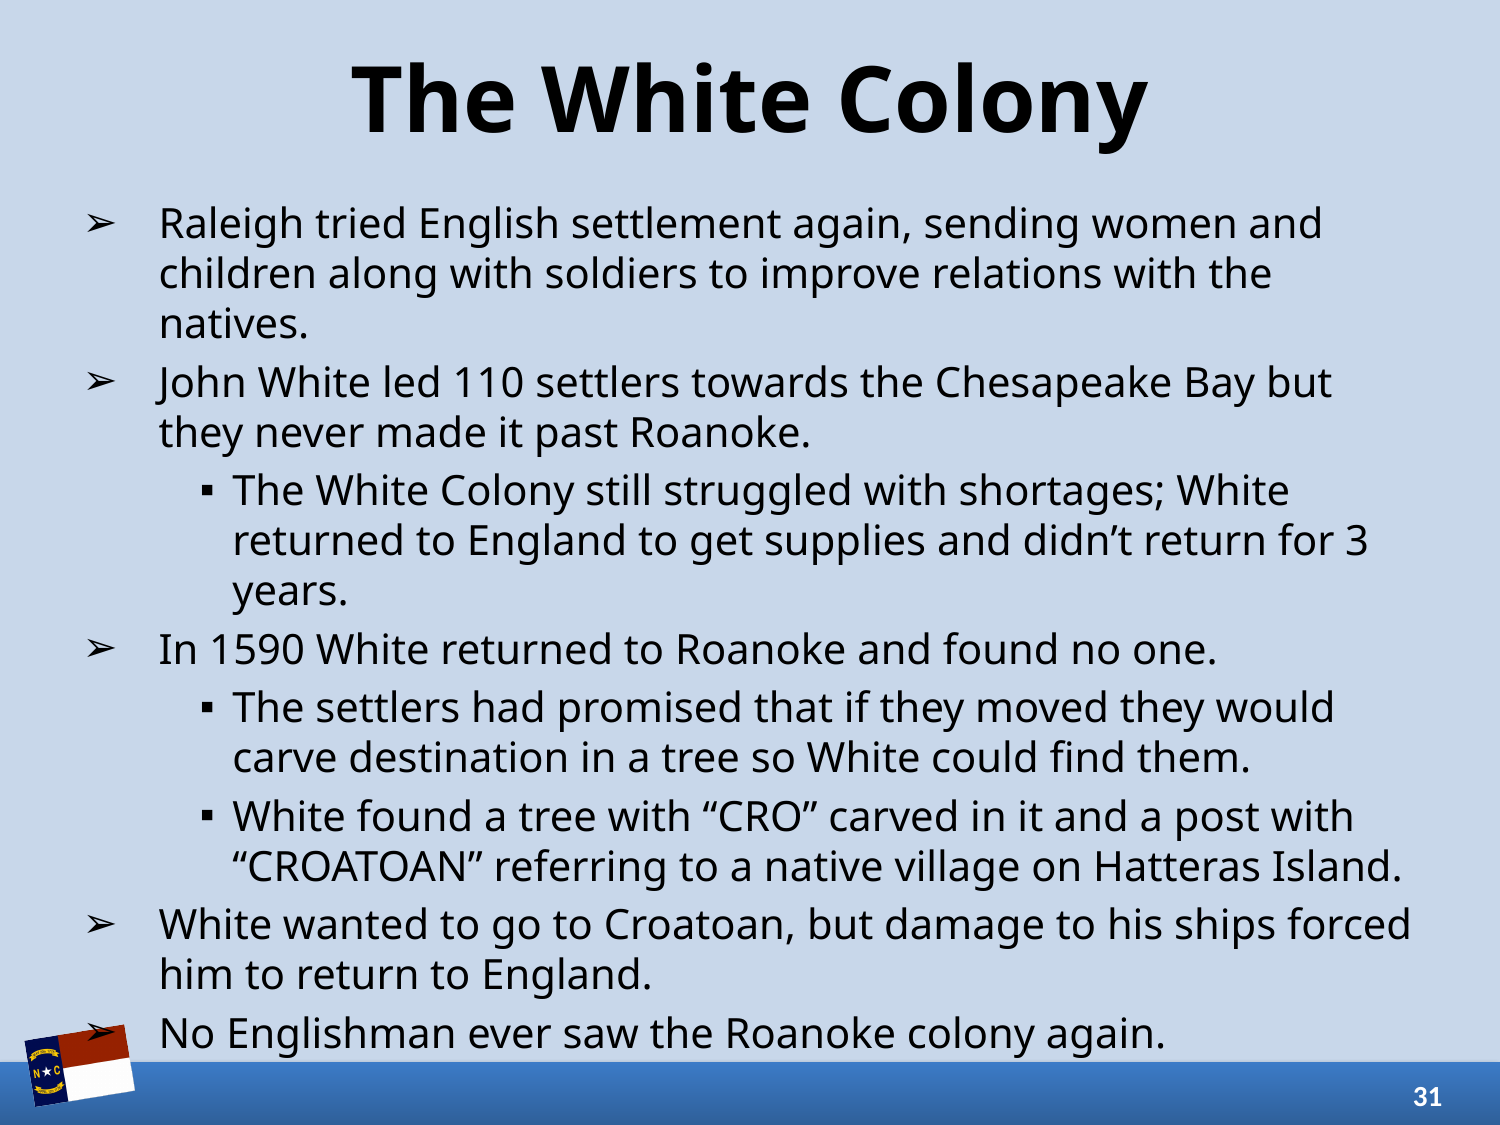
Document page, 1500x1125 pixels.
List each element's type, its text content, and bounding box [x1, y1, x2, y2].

picture [25, 1033, 135, 1107]
slide_number 31 [1398, 1070, 1451, 1120]
list Raleigh tried English settlement again, sending women and children along with soldiers to improve relations with the natives. John White led 110 settlers towards the Chesapeake Bay but they never made it past Roanoke. The White Colony still struggled with shortages; White returned to England to get supplies and didn’t return for 3 years. In 1590 White returned to Roanoke and found no one. The settlers had promised that if they moved they would carve destination in a tree so White could find them. White found a tree with “CRO” carved in it and a post with “CROATOAN” referring to a native village on Hatteras Island. White wanted to go to Croatoan, but damage to his ships forced him to return to England. No Englishman ever saw the Roanoke colony again. [74, 188, 1426, 1072]
title The White Colony [74, 1, 1426, 188]
